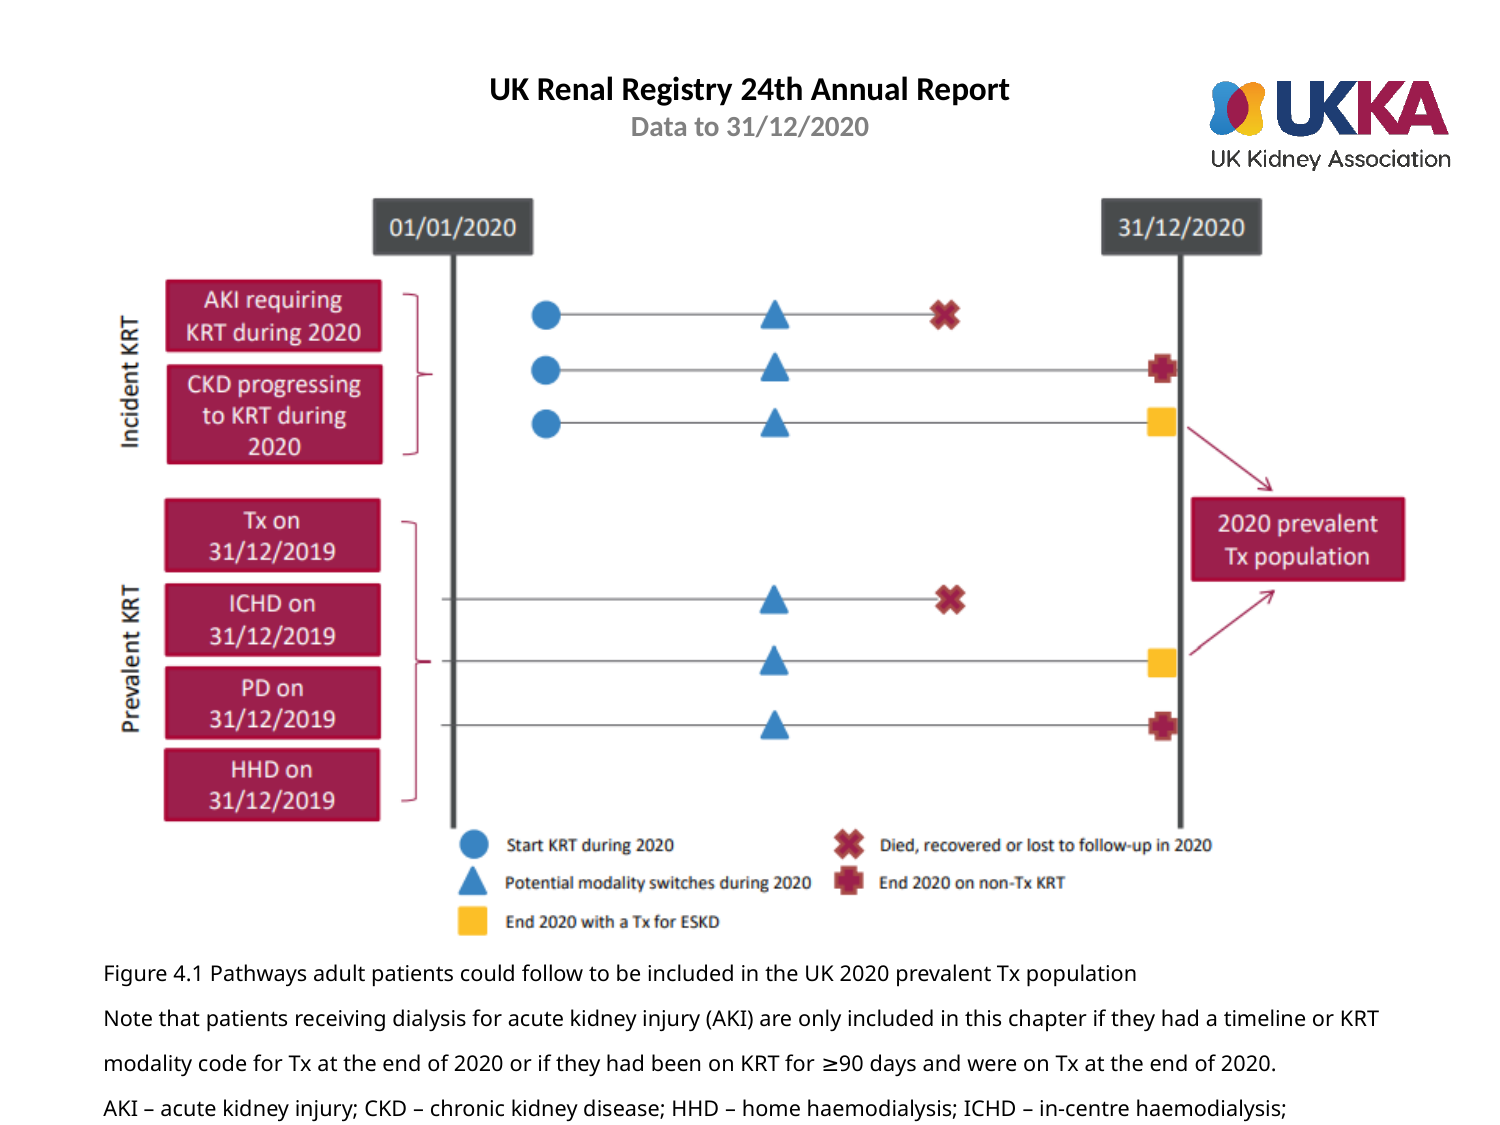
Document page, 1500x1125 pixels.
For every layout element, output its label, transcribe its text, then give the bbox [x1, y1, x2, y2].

picture [74, 61, 1459, 950]
text_box Figure 4.1 Pathways adult patients could follow to be included in the UK 2020 prevalent Tx population Note that patients receiving dialysis for acute kidney injury (AKI) are only included in this chapter if they had a timeline or KRT modality code for Tx at the end of 2020 or if they had been on KRT for ≥90 days and were on Tx at the end of 2020. AKI – acute kidney injury; CKD – chronic kidney disease; HHD – home haemodialysis; ICHD – in-centre haemodialysis; PD – peritoneal dialysis; Tx - Transplantation [88, 956, 1425, 1125]
text_box UK Renal Registry 24th Annual Report Data to 31/12/2020 [466, 63, 1034, 147]
